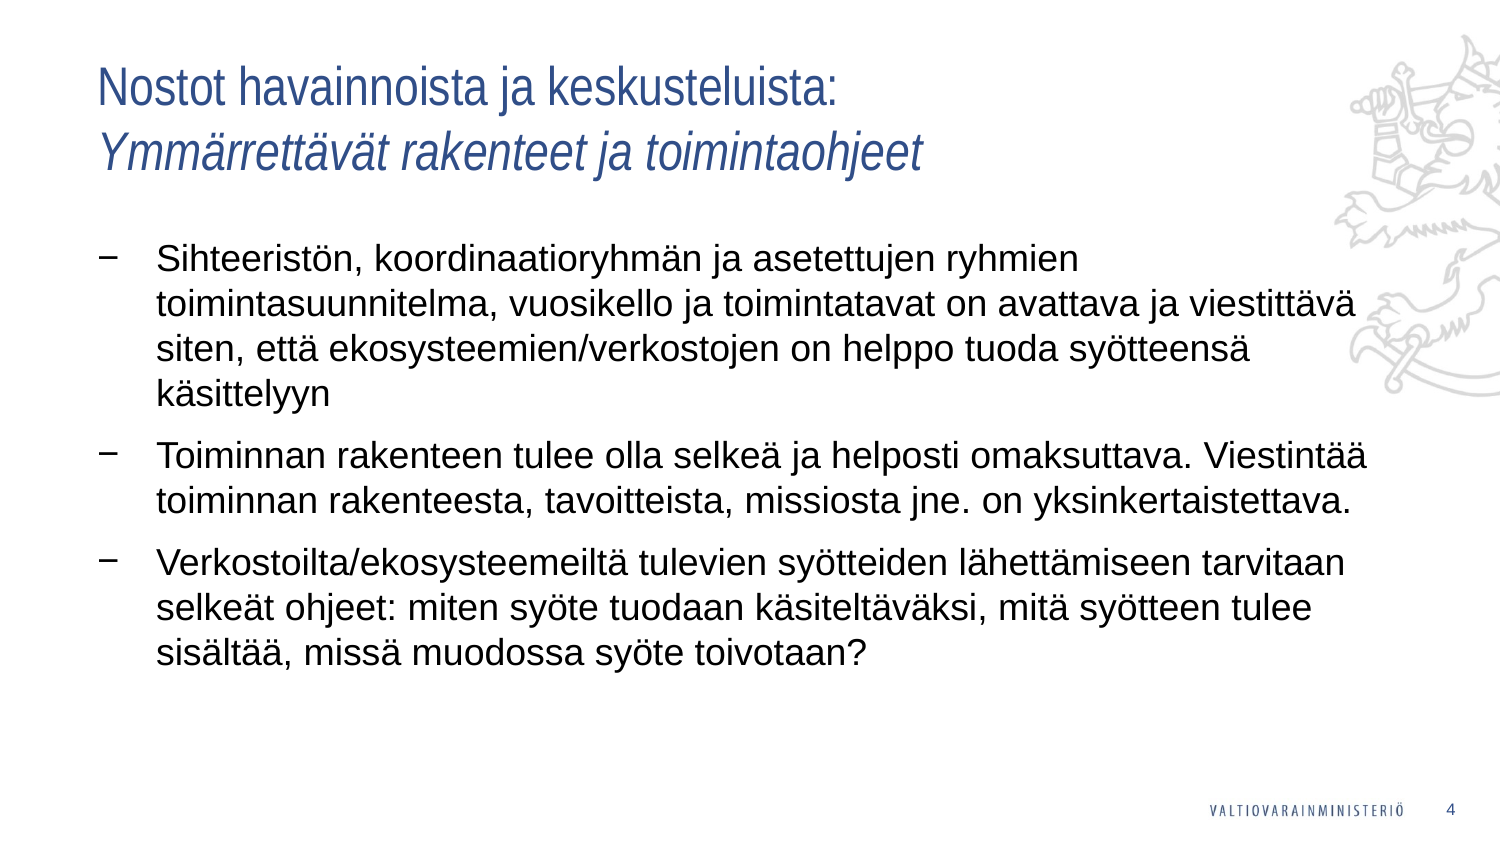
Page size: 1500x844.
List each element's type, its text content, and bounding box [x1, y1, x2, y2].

picture [1274, 0, 1500, 434]
picture [1175, 798, 1392, 820]
list Sihteeristön, koordinaatioryhmän ja asetettujen ryhmien toimintasuunnitelma, vuosikello ja toimintatavat on avattava ja viestittävä siten, että ekosysteemien/verkostojen on helppo tuoda syötteensä käsittelyyn Toiminnan rakenteen tulee olla selkeä ja helposti omaksuttava. Viestintää toiminnan rakenteesta, tavoitteista, missiosta jne. on yksinkertaistettava. Verkostoilta/ekosysteemeiltä tulevien syötteiden lähettämiseen tarvitaan selkeät ohjeet: miten syöte tuodaan käsiteltäväksi, mitä syötteen tulee sisältää, missä muodossa syöte toivotaan? [82, 226, 1424, 762]
slide_number 4 [1392, 791, 1471, 827]
title Nostot havainnoista ja keskusteluista: Ymmärrettävät rakenteet ja toimintaohjeet [82, 42, 1294, 189]
